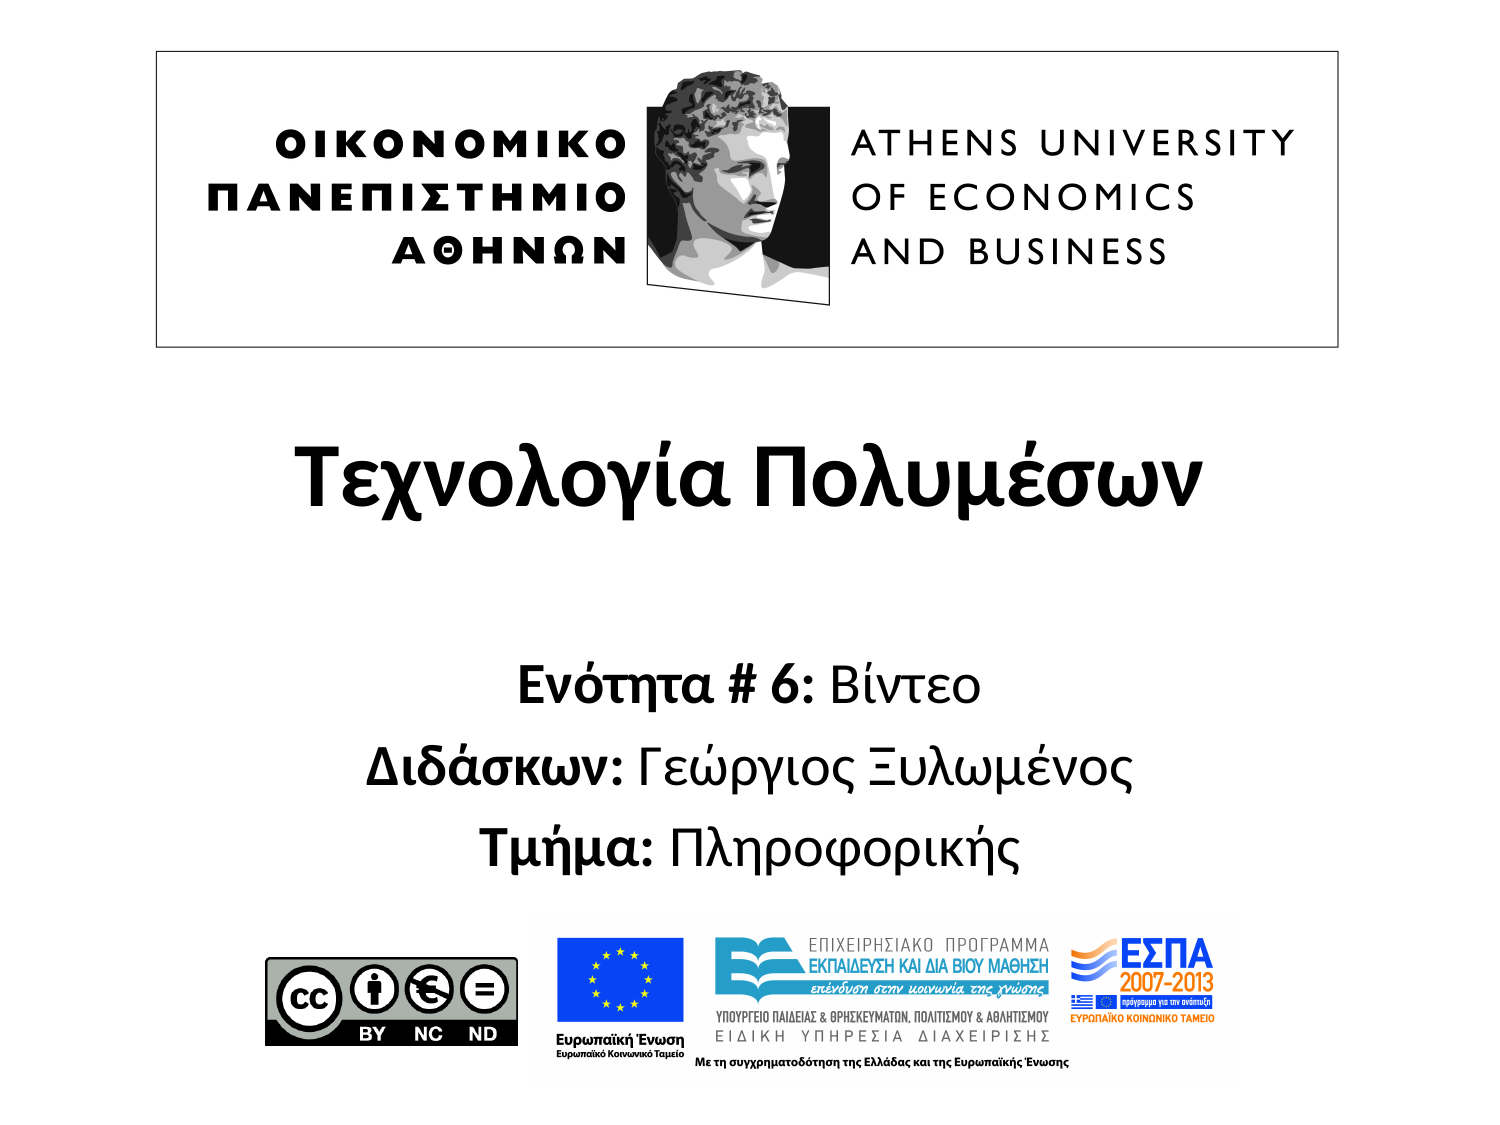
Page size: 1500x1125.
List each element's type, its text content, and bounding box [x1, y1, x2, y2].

subtitle Ενότητα # 6: Βίντεο Διδάσκων: Γεώργιος Ξυλωμένος Τμήμα: Πληροφορικής [112, 637, 1388, 925]
title Τεχνολογία Πολυμέσων [112, 349, 1388, 591]
picture [265, 957, 518, 1046]
picture [528, 916, 1237, 1086]
picture [147, 42, 1347, 349]
